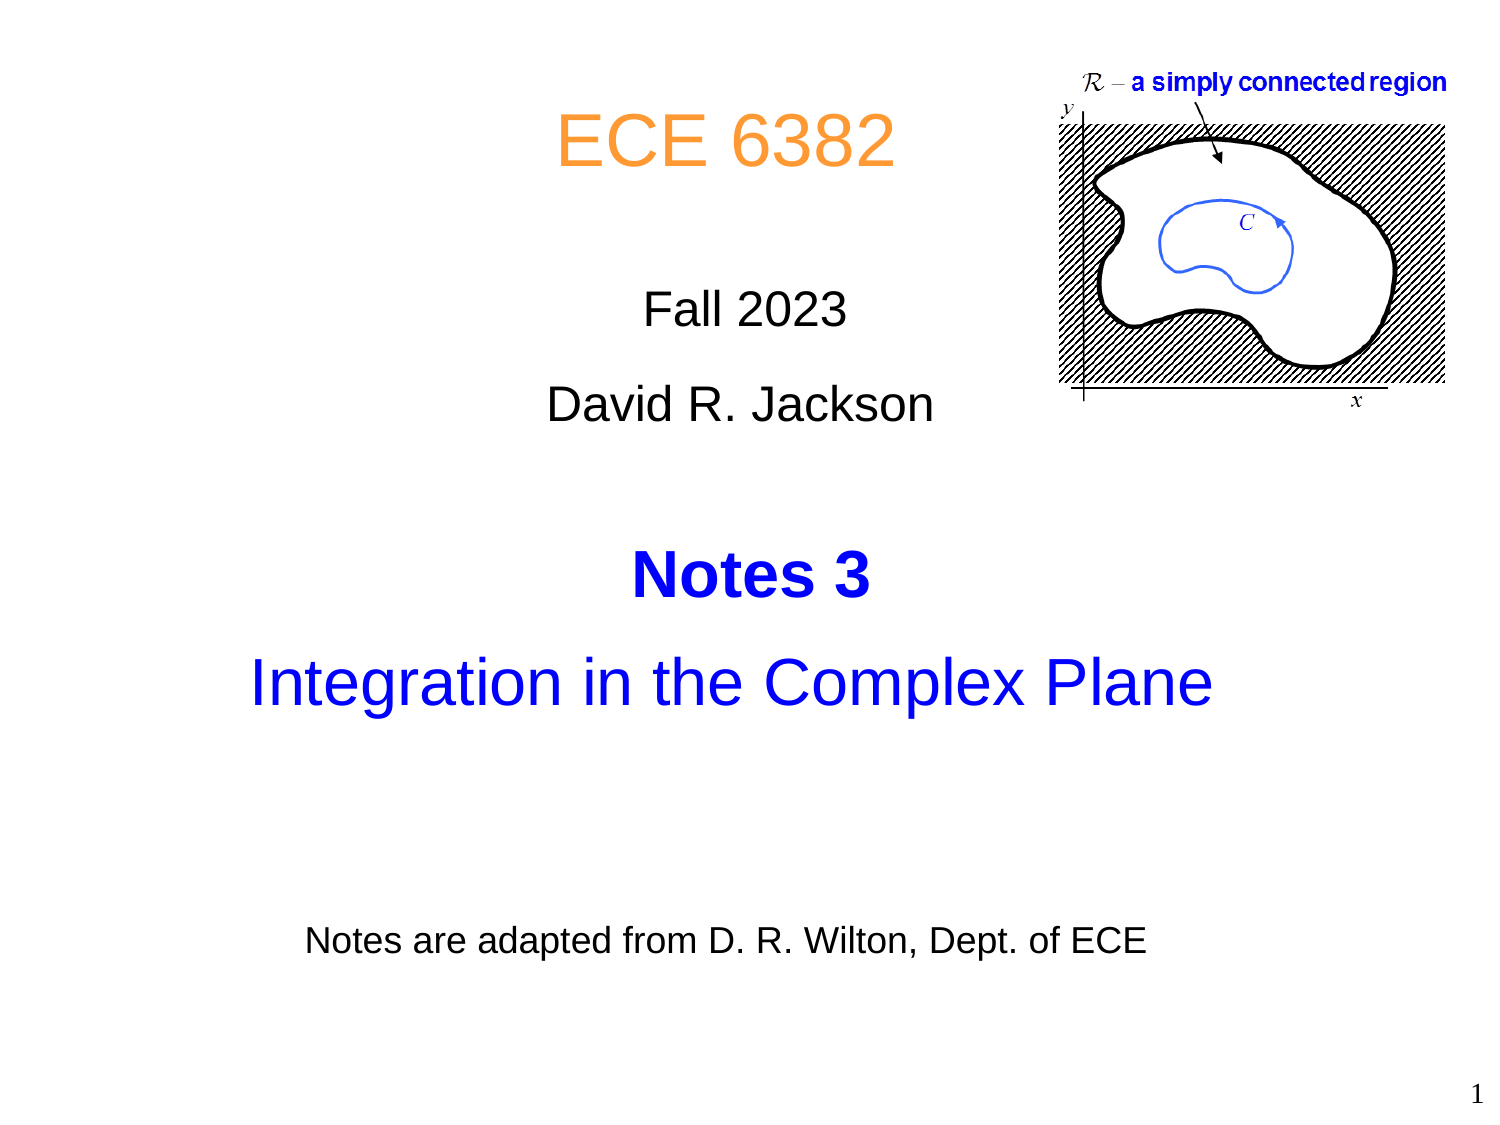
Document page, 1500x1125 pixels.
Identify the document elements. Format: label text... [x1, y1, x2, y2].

text_box Integration in the Complex Plane [198, 631, 1267, 726]
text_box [1055, 65, 1451, 415]
text_box David R. Jackson [517, 364, 950, 439]
text_box Fall 2023 [613, 268, 863, 344]
slide_number 1 [1149, 1066, 1500, 1125]
text_box Notes 3 [217, 523, 1286, 619]
text_box Notes are adapted from D. R. Wilton, Dept. of ECE [279, 908, 1163, 969]
text_box ECE 6382 [540, 83, 954, 189]
